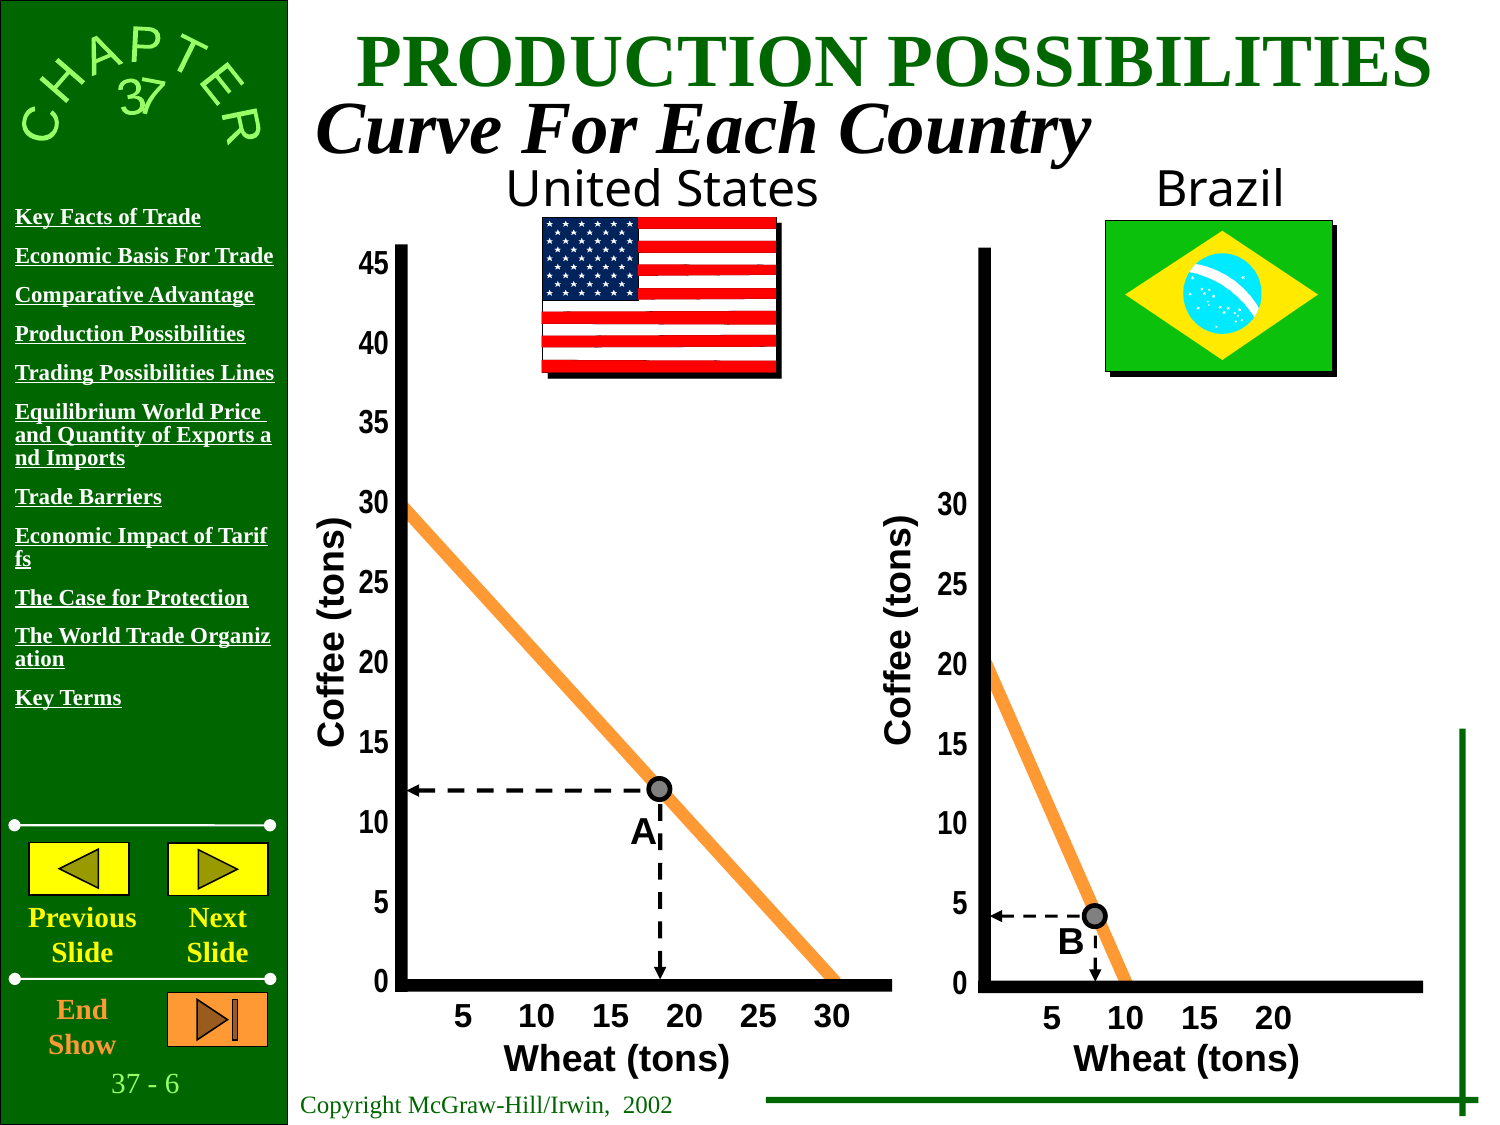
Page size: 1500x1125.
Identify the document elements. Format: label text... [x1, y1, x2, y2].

text_box PRODUCTION POSSIBILITIES [342, 4, 1450, 109]
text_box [298, 233, 1424, 1086]
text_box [538, 148, 784, 387]
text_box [1097, 148, 1344, 383]
text_box Curve For Each Country [300, 71, 1108, 176]
